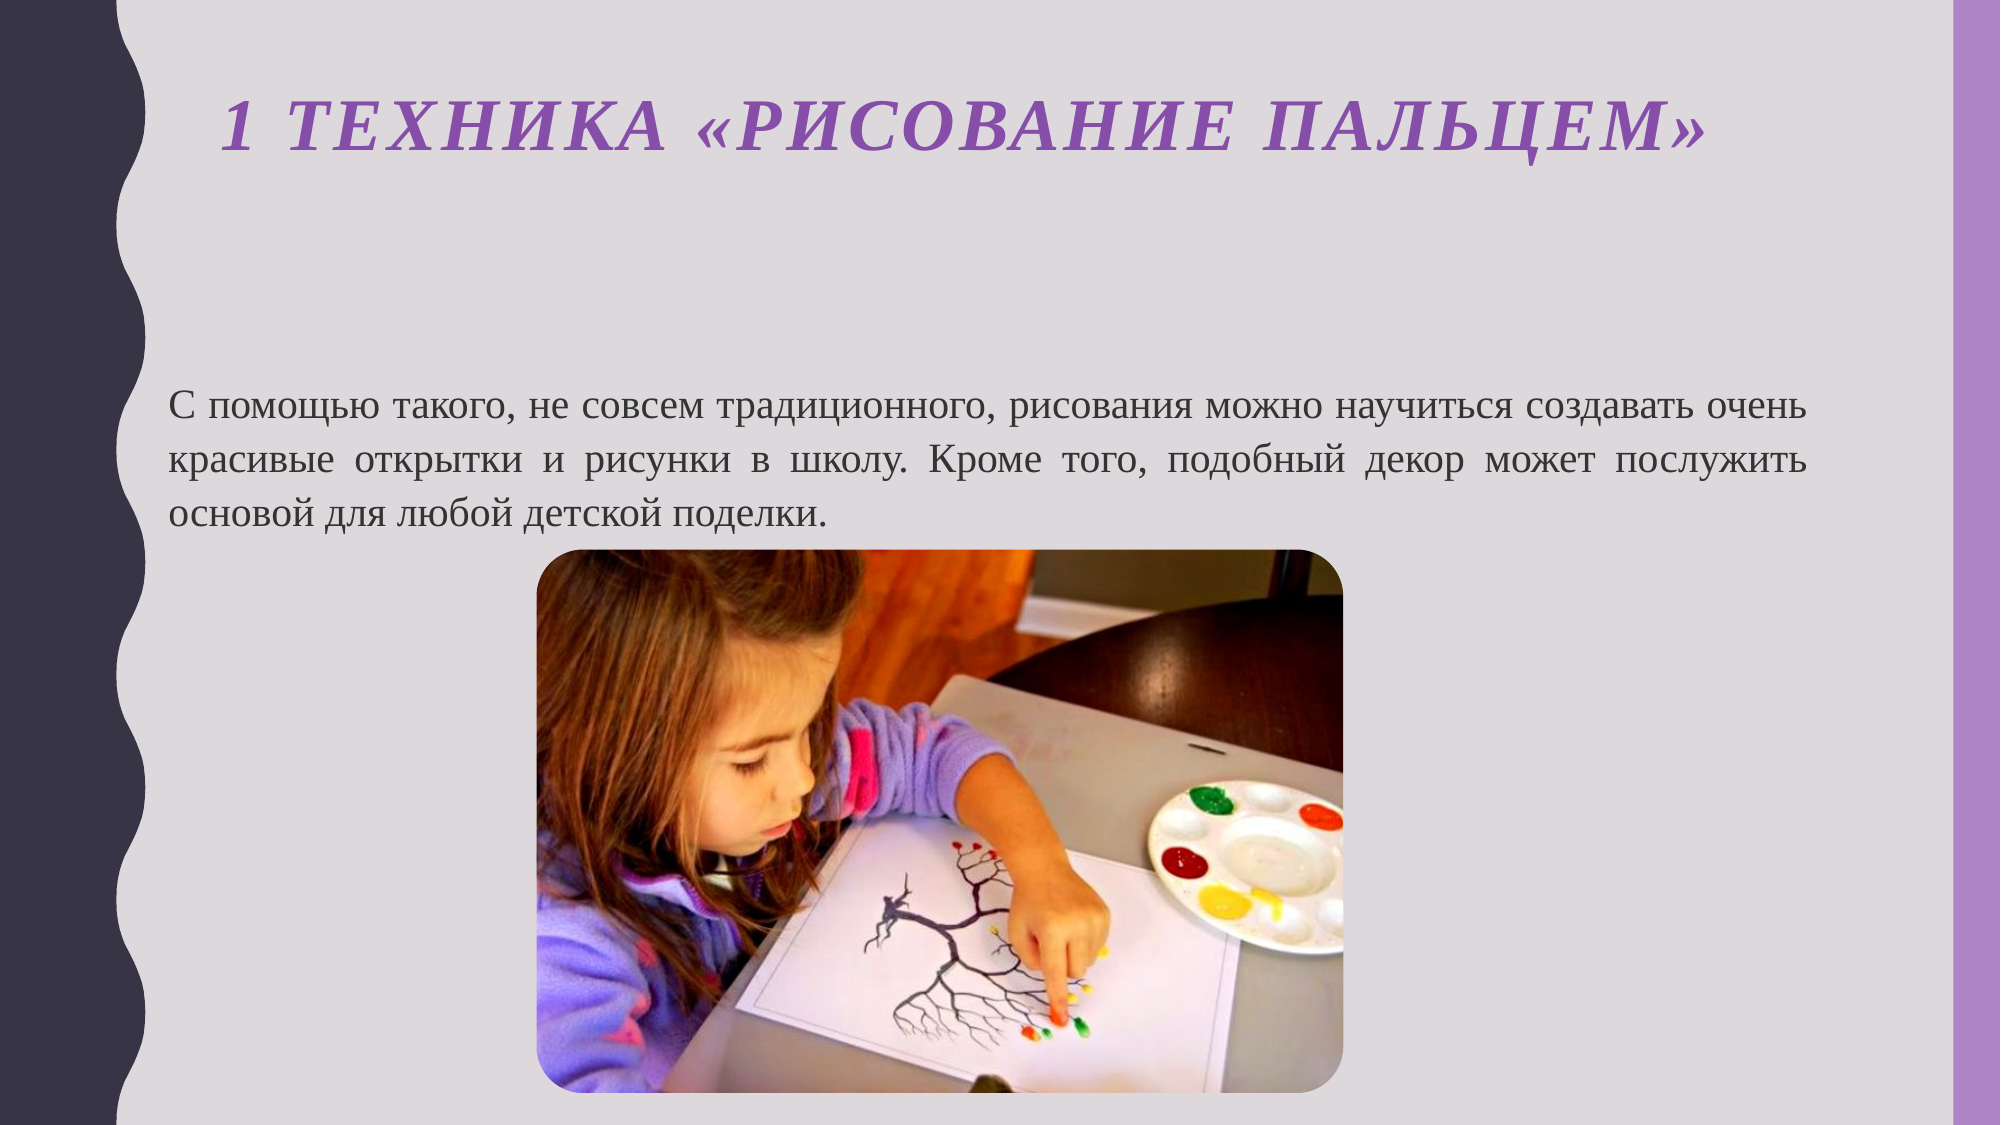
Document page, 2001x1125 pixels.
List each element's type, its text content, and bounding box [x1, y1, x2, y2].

title 1 техника «Рисование пальцем» [205, 62, 1875, 308]
picture [536, 549, 1344, 1094]
list С помощью такого, не совсем традиционного, рисования можно научиться создавать очень красивые открытки и рисунки в школу. Кроме того, подобный декор может послужить основой для любой детской поделки. [153, 366, 1824, 628]
